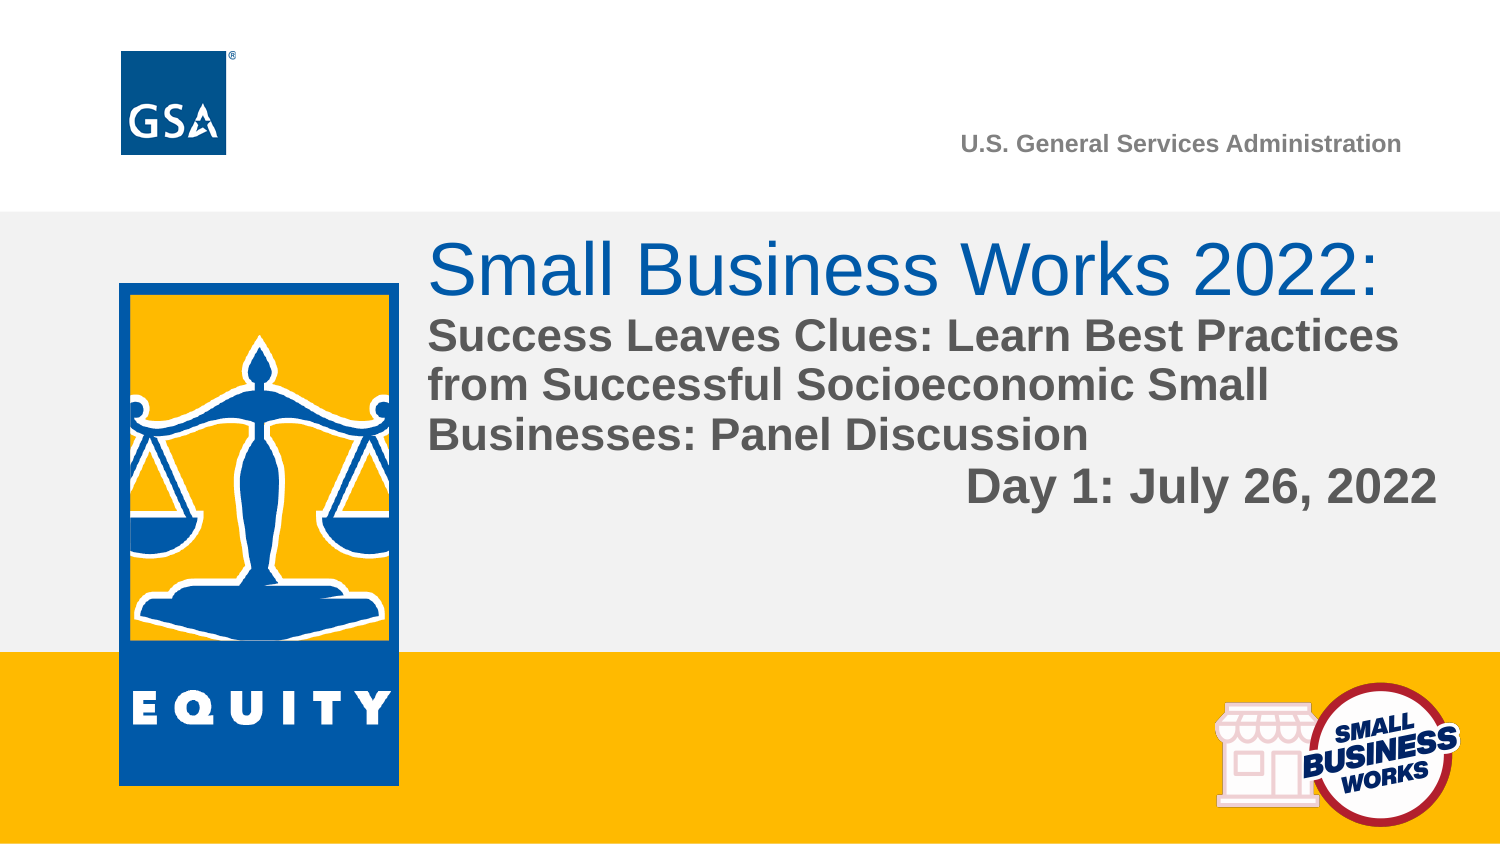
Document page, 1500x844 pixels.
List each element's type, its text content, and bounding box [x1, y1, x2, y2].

title Small Business Works 2022: Success Leaves Clues: Learn Best Practices from Successful Socioeconomic Small Businesses: Panel Discussion Day 1: July 26, 2022 [412, 215, 1439, 529]
picture [121, 50, 237, 156]
text_box U.S. General Services Administration [239, 112, 1403, 173]
picture [1187, 672, 1481, 838]
picture [119, 283, 399, 786]
